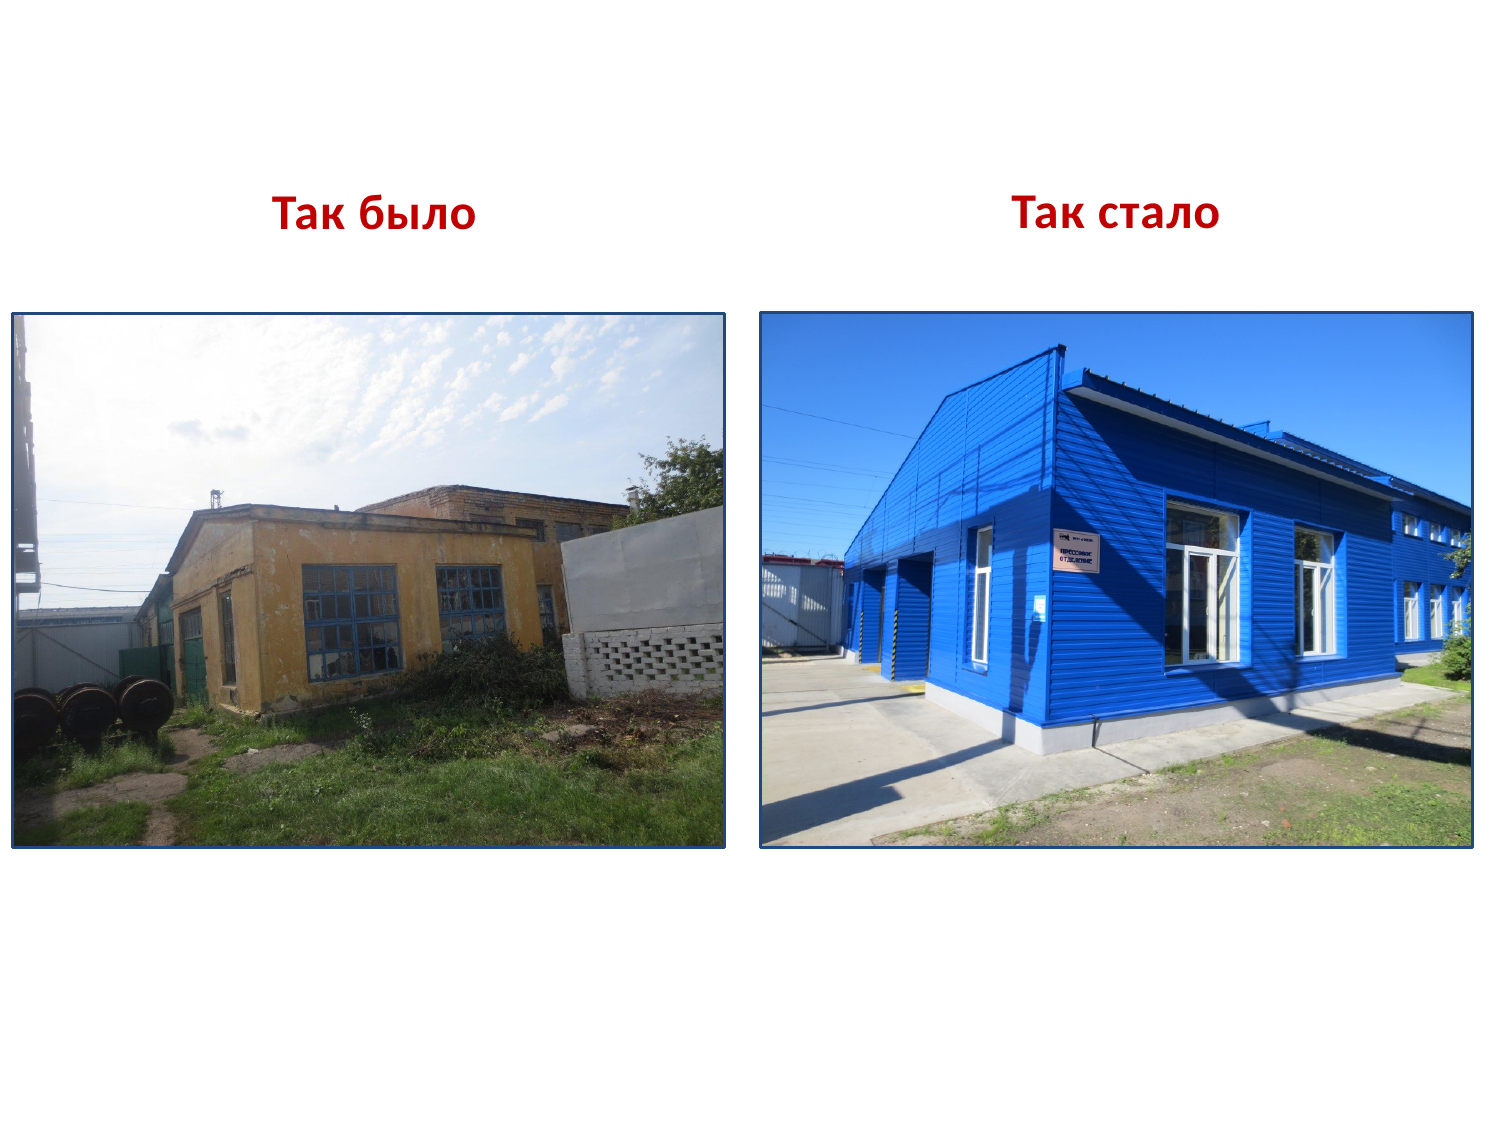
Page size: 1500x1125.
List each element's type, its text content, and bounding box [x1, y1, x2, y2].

text_box Так стало [945, 170, 1287, 246]
text_box Так было [152, 172, 597, 248]
picture [761, 314, 1471, 847]
picture [14, 314, 724, 847]
